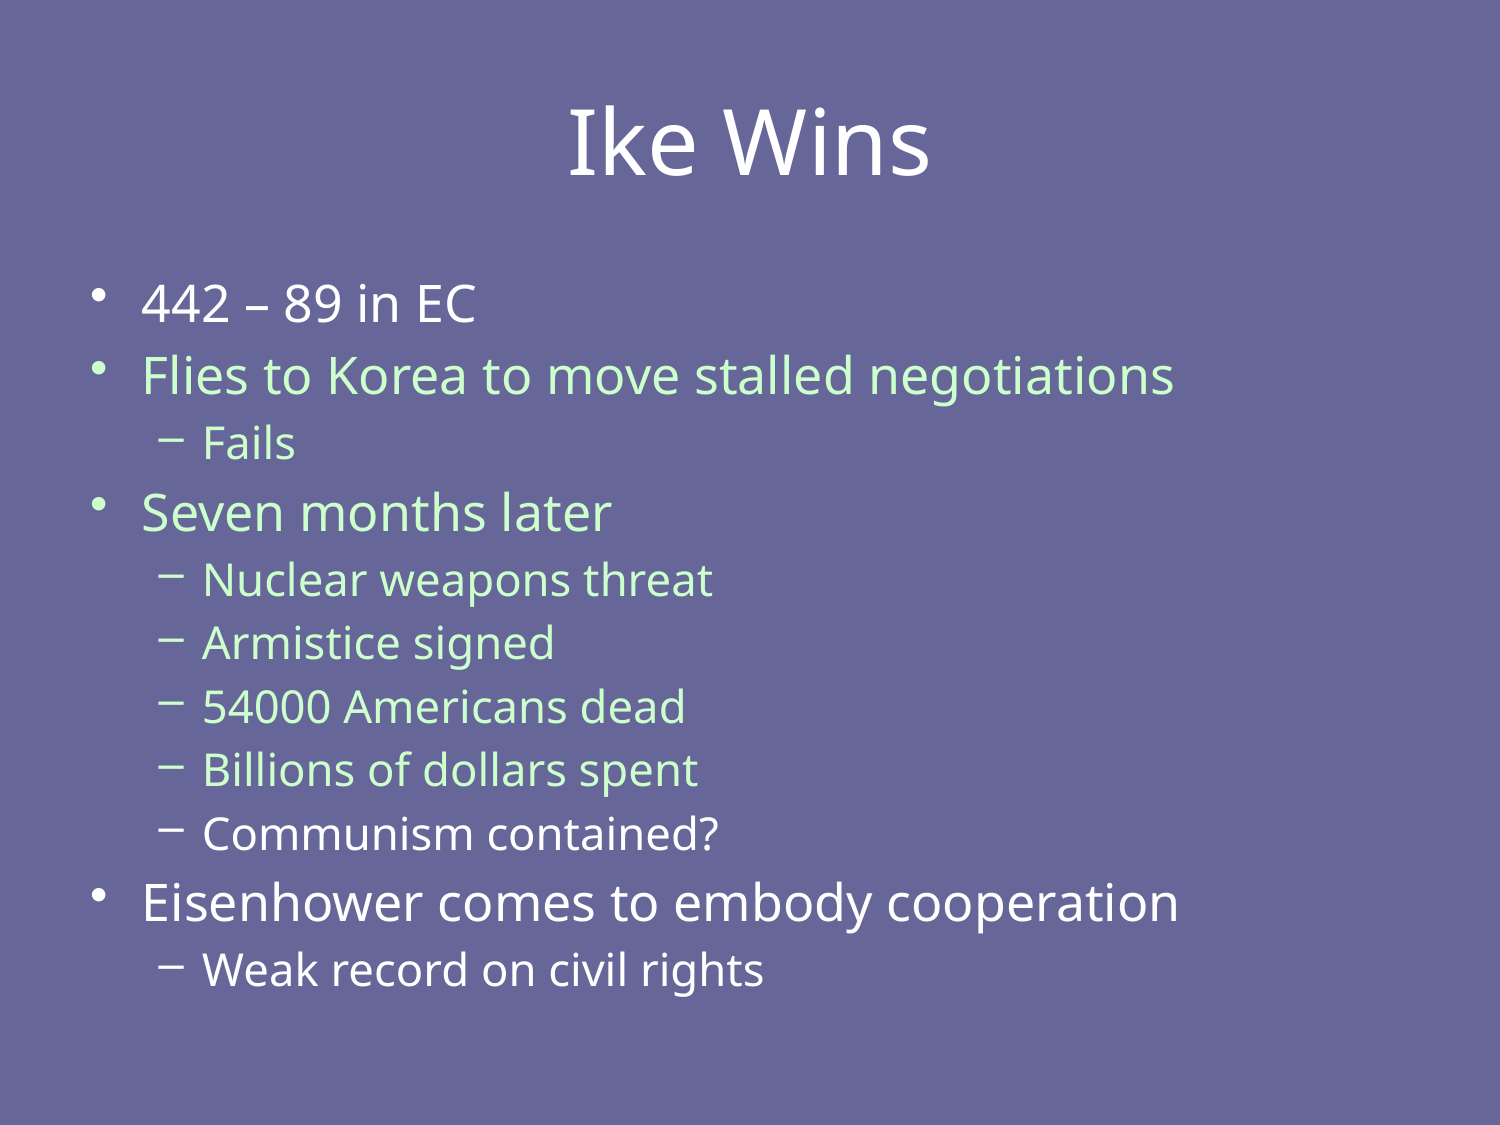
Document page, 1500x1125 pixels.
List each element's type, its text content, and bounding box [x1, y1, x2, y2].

list 442 – 89 in EC Flies to Korea to move stalled negotiations Fails Seven months later Nuclear weapons threat Armistice signed 54000 Americans dead Billions of dollars spent Communism contained? Eisenhower comes to embody cooperation Weak record on civil rights [75, 262, 1425, 1005]
title Ike Wins [75, 45, 1425, 233]
